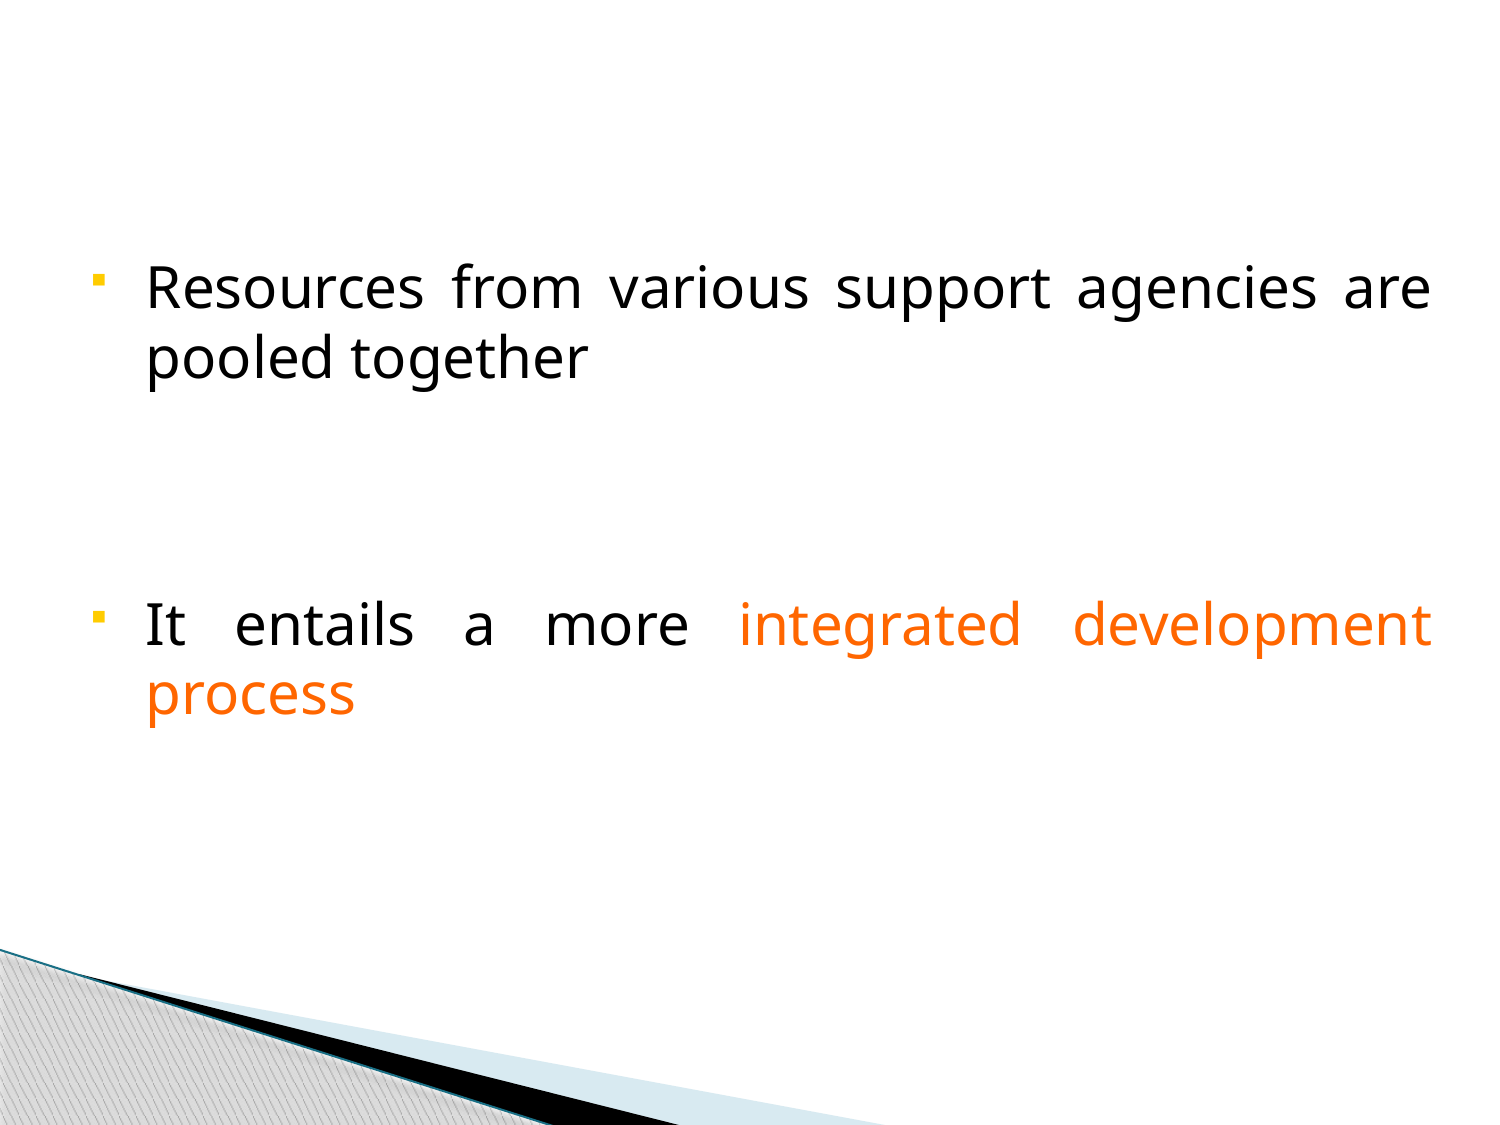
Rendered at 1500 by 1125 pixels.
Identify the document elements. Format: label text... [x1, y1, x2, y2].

list Resources from various support agencies are pooled together It entails a more integrated development process [75, 243, 1447, 1035]
